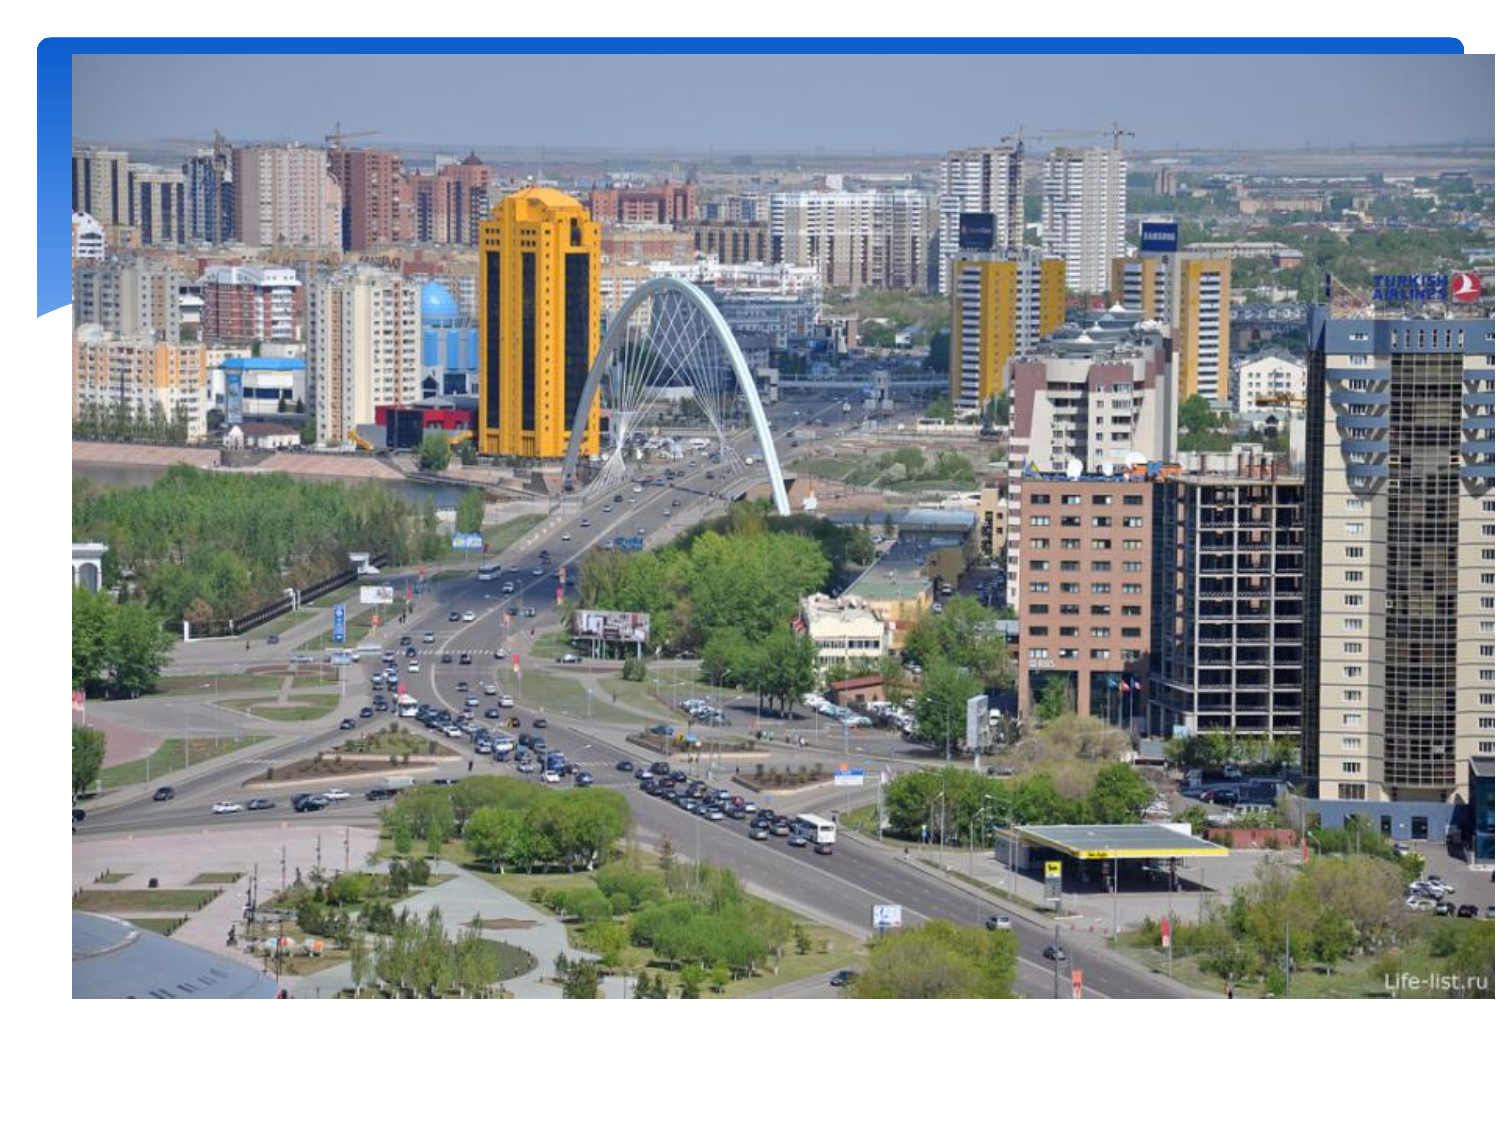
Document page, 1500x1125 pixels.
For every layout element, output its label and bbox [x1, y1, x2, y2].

picture [72, 54, 1495, 999]
